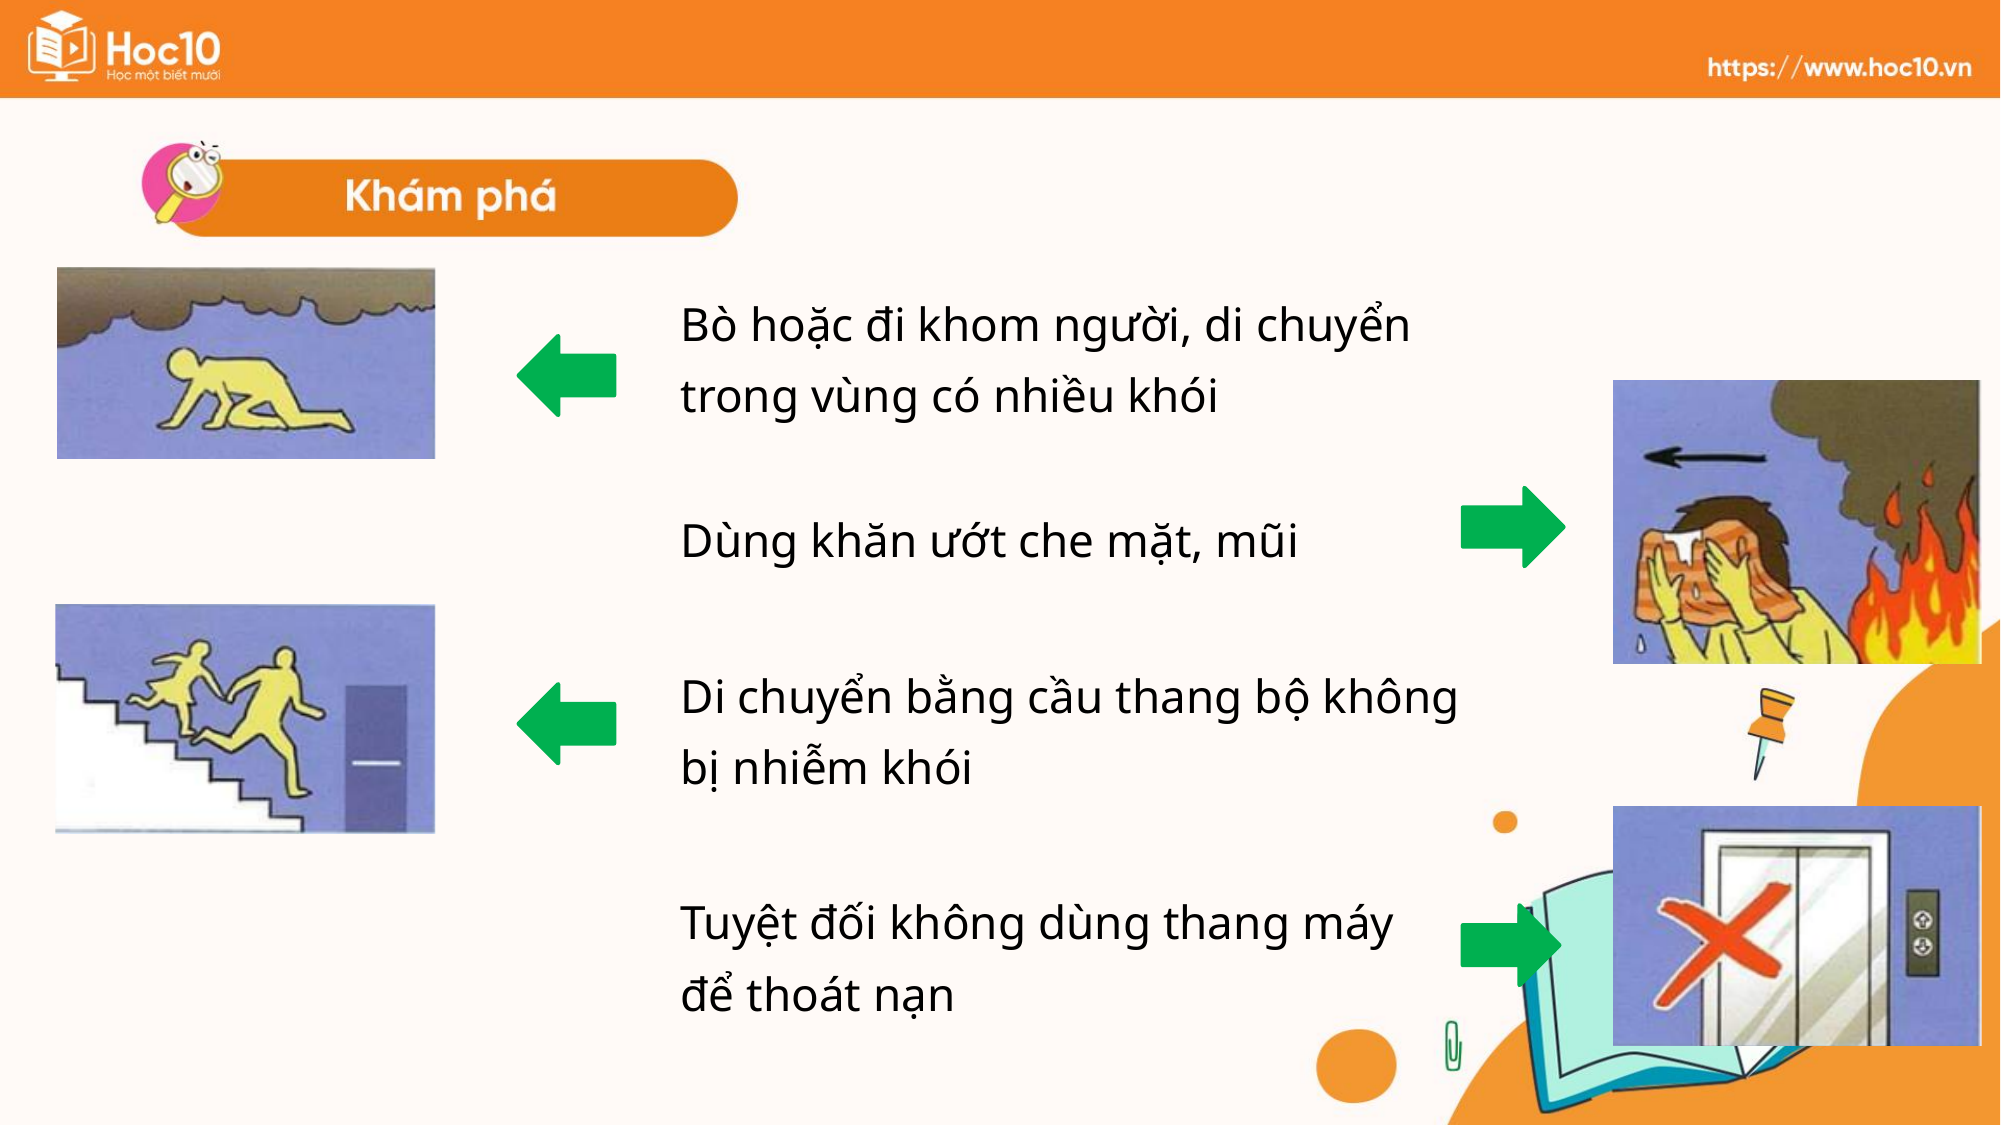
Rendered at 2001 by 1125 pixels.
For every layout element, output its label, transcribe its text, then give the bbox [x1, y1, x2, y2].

text_box [1460, 903, 1562, 988]
picture [0, 0, 2001, 1125]
text_box [516, 682, 617, 766]
text_box Di chuyển bằng cầu thang bộ không bị nhiễm khói [666, 643, 1485, 802]
text_box [1460, 485, 1566, 569]
text_box Tuyệt đối không dùng thang máy để thoát nạn [666, 869, 1464, 1028]
text_box [516, 334, 617, 418]
text_box Bò hoặc đi khom người, di chuyển trong vùng có nhiều khói [666, 271, 1464, 430]
text_box Dùng khăn ướt che mặt, mũi [666, 487, 1414, 575]
